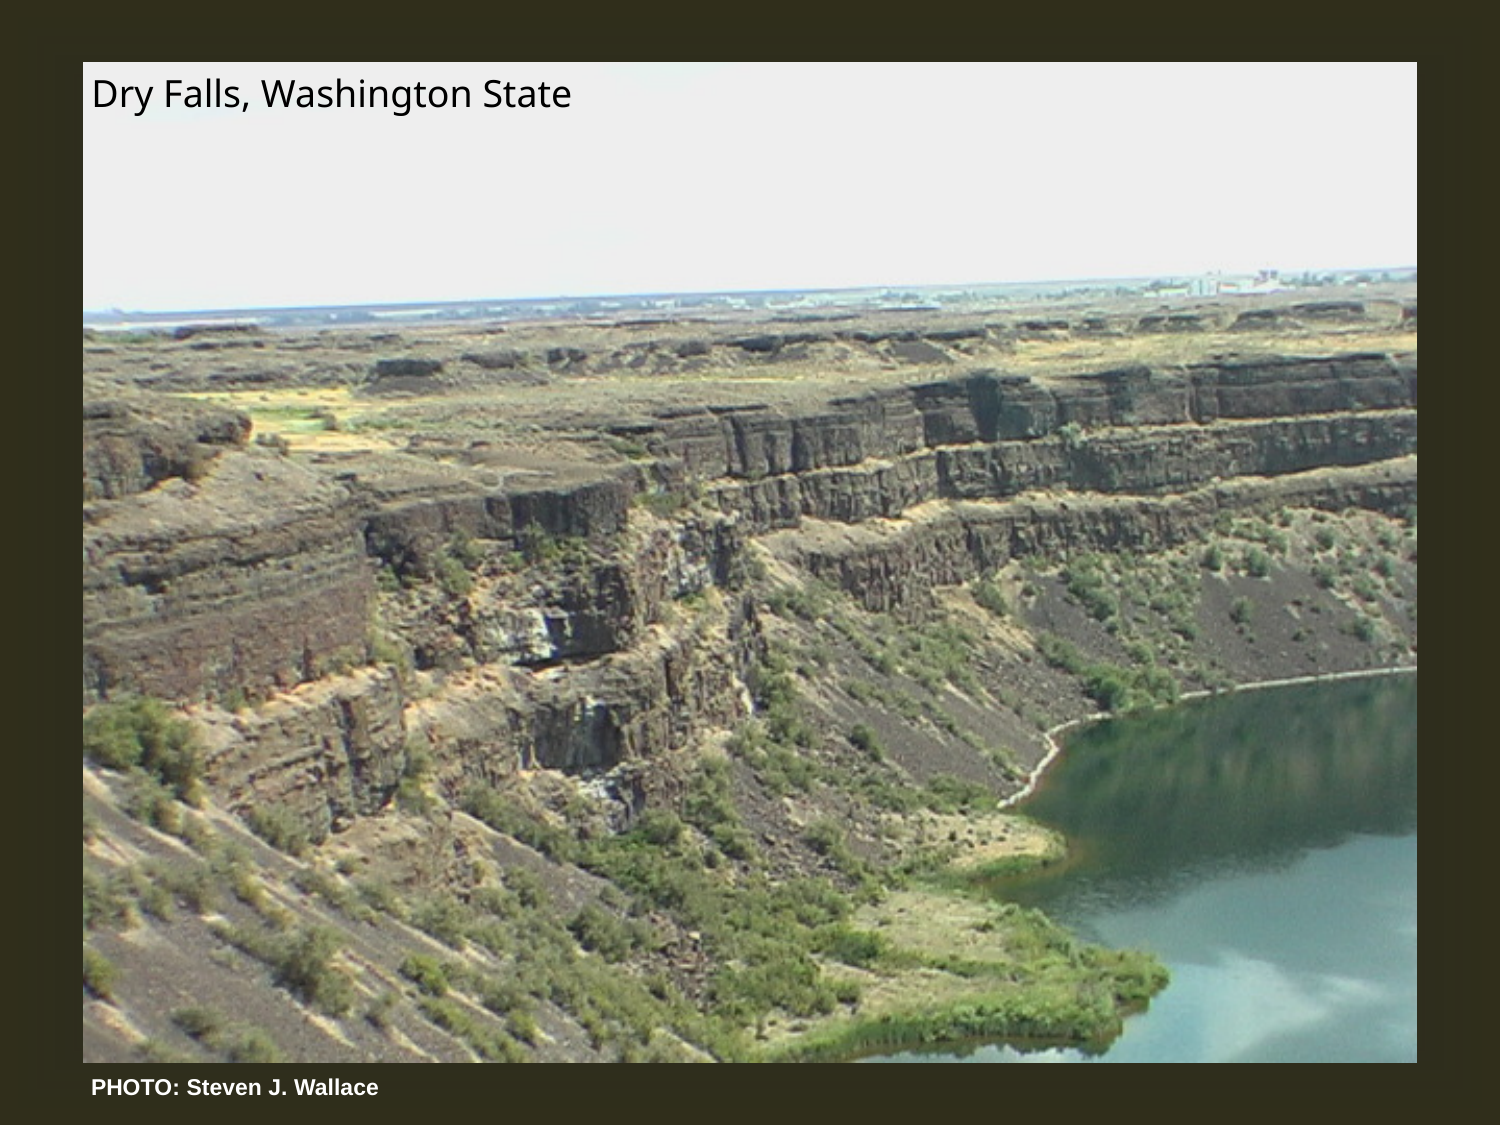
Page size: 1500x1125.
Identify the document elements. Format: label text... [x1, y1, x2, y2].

picture [82, 61, 1418, 1063]
text_box PHOTO: Steven J. Wallace [76, 1066, 394, 1107]
